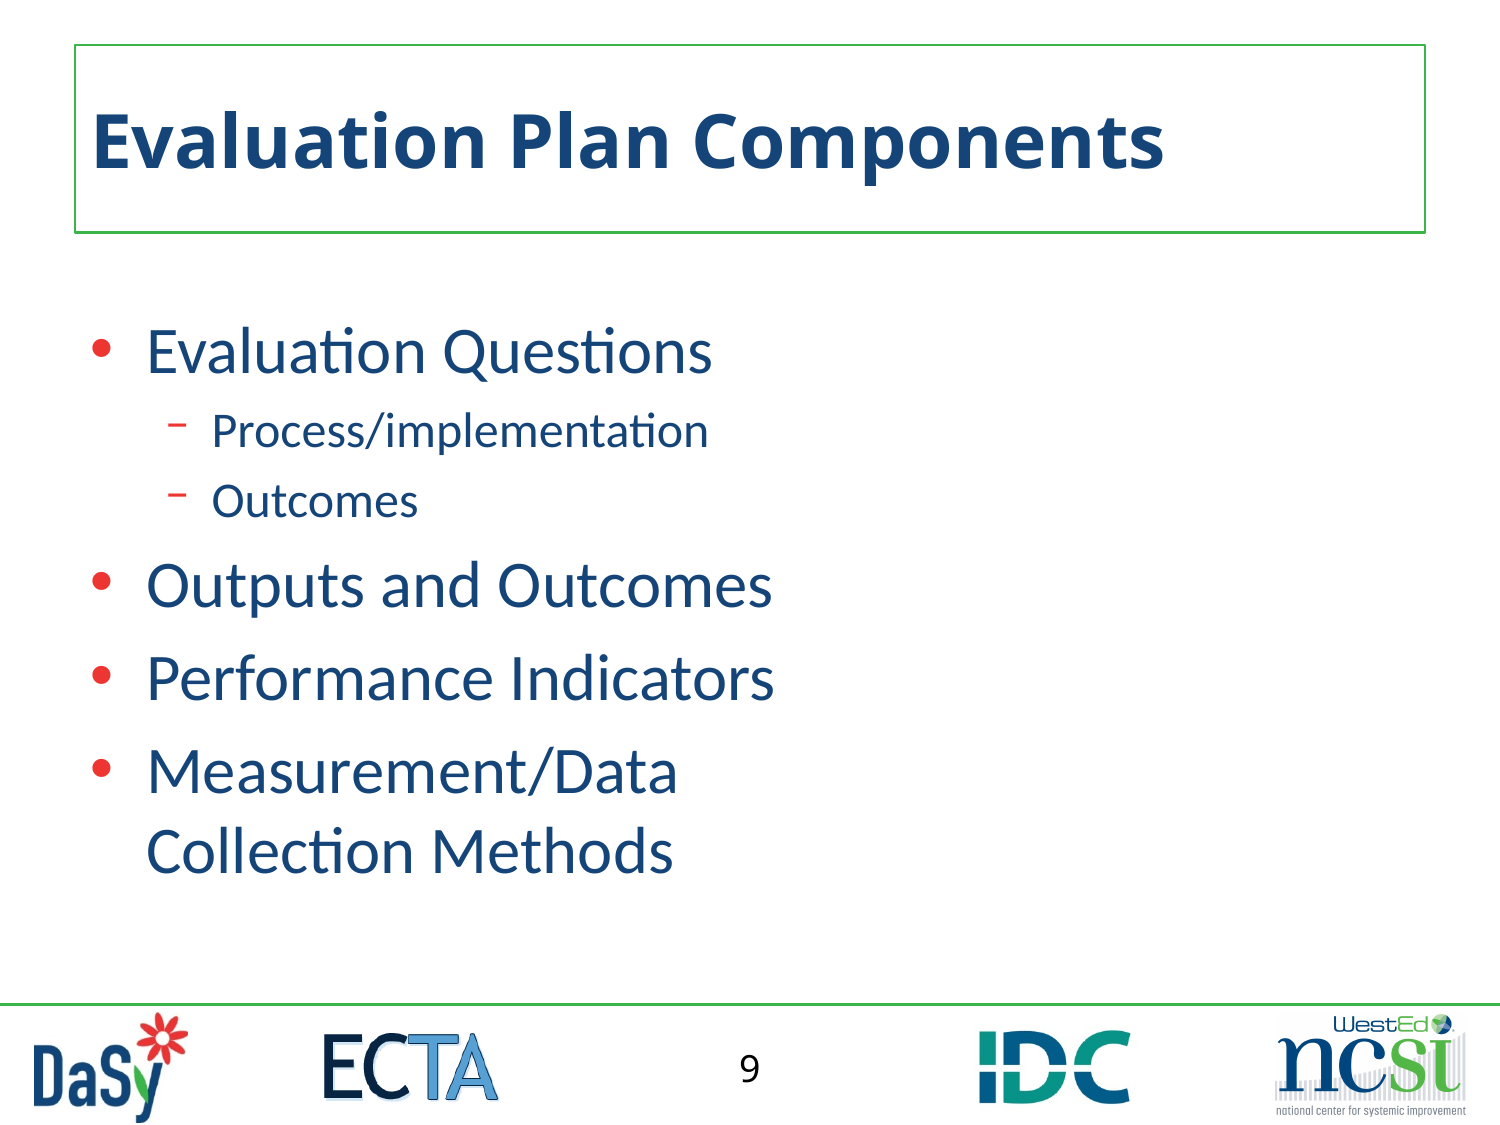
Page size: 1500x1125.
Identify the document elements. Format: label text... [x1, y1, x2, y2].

picture [1275, 1014, 1469, 1117]
list Evaluation Questions Process/implementation Outcomes Outputs and Outcomes Performance Indicators Measurement/Data Collection Methods [75, 299, 888, 963]
slide_number 9 [575, 1038, 925, 1098]
picture [34, 1012, 188, 1123]
picture [324, 1033, 500, 1102]
picture [973, 1026, 1138, 1109]
title Evaluation Plan Components [74, 44, 1426, 234]
